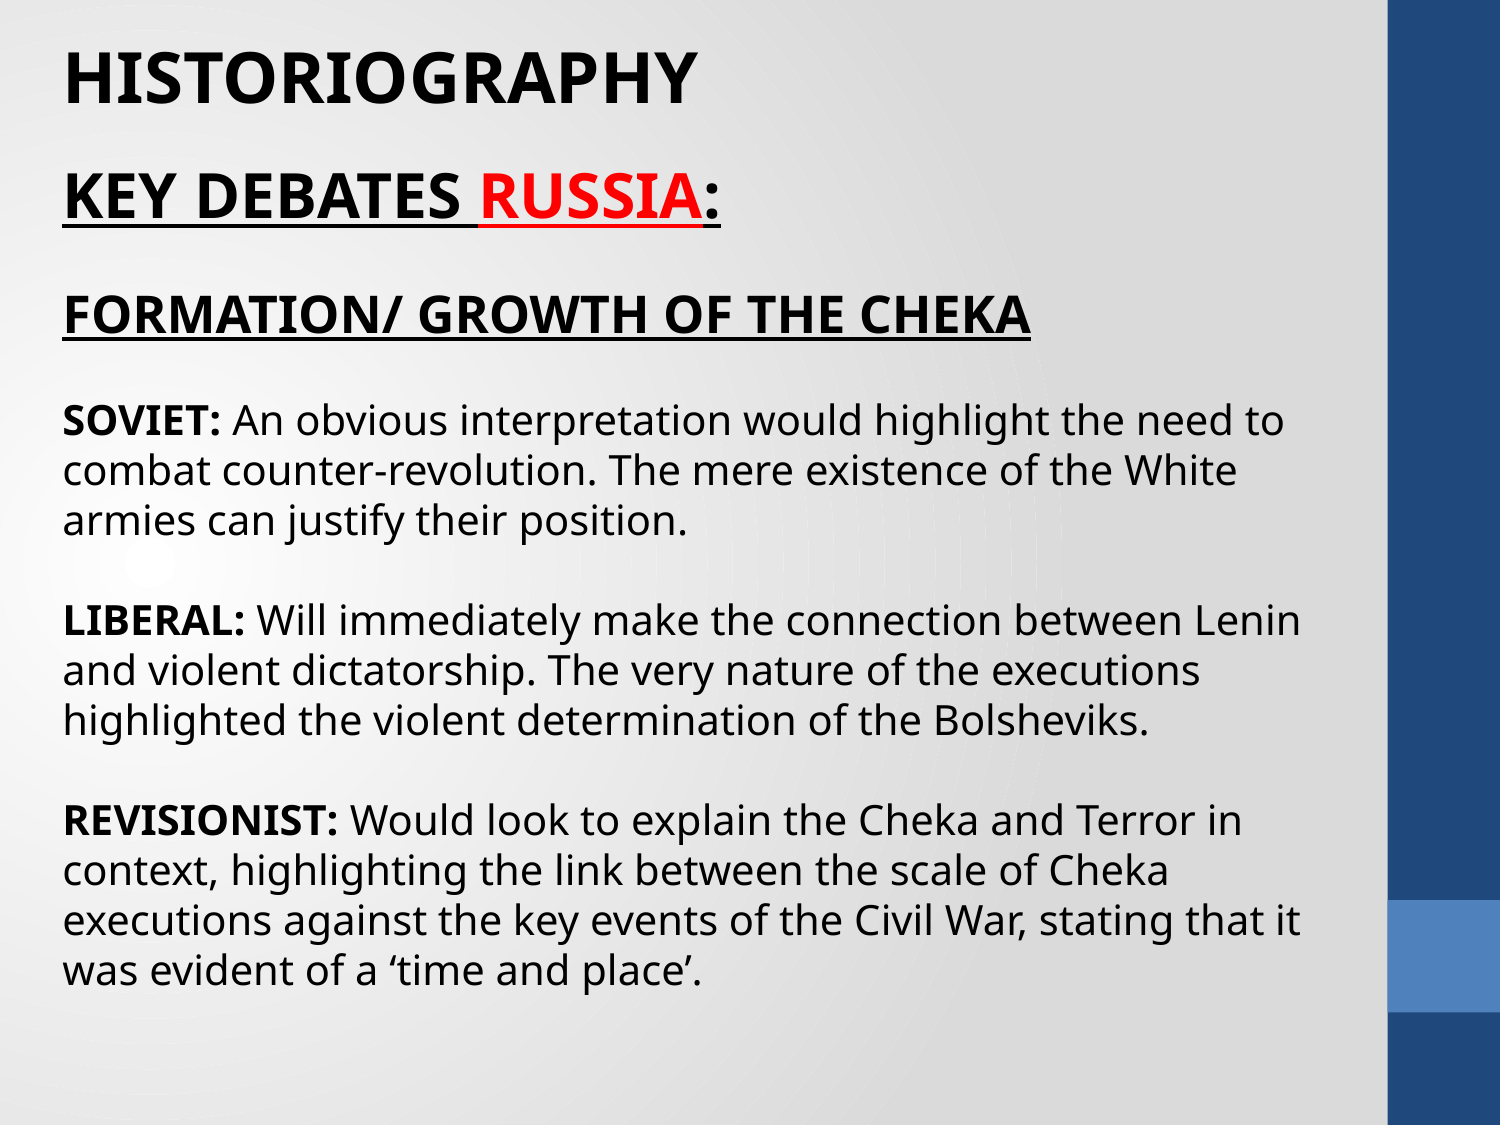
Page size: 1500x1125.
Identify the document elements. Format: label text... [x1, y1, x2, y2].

text_box HISTORIOGRAPHY [47, 25, 1158, 125]
text_box KEY DEBATES RUSSIA: FORMATION/ GROWTH OF THE CHEKA SOVIET: An obvious interpretation would highlight the need to combat counter-revolution. The mere existence of the White armies can justify their position. LIBERAL: Will immediately make the connection between Lenin and violent dictatorship. The very nature of the executions highlighted the violent determination of the Bolsheviks. REVISIONIST: Would look to explain the Cheka and Terror in context, highlighting the link between the scale of Cheka executions against the key events of the Civil War, stating that it was evident of a ‘time and place’. [47, 149, 1388, 1125]
